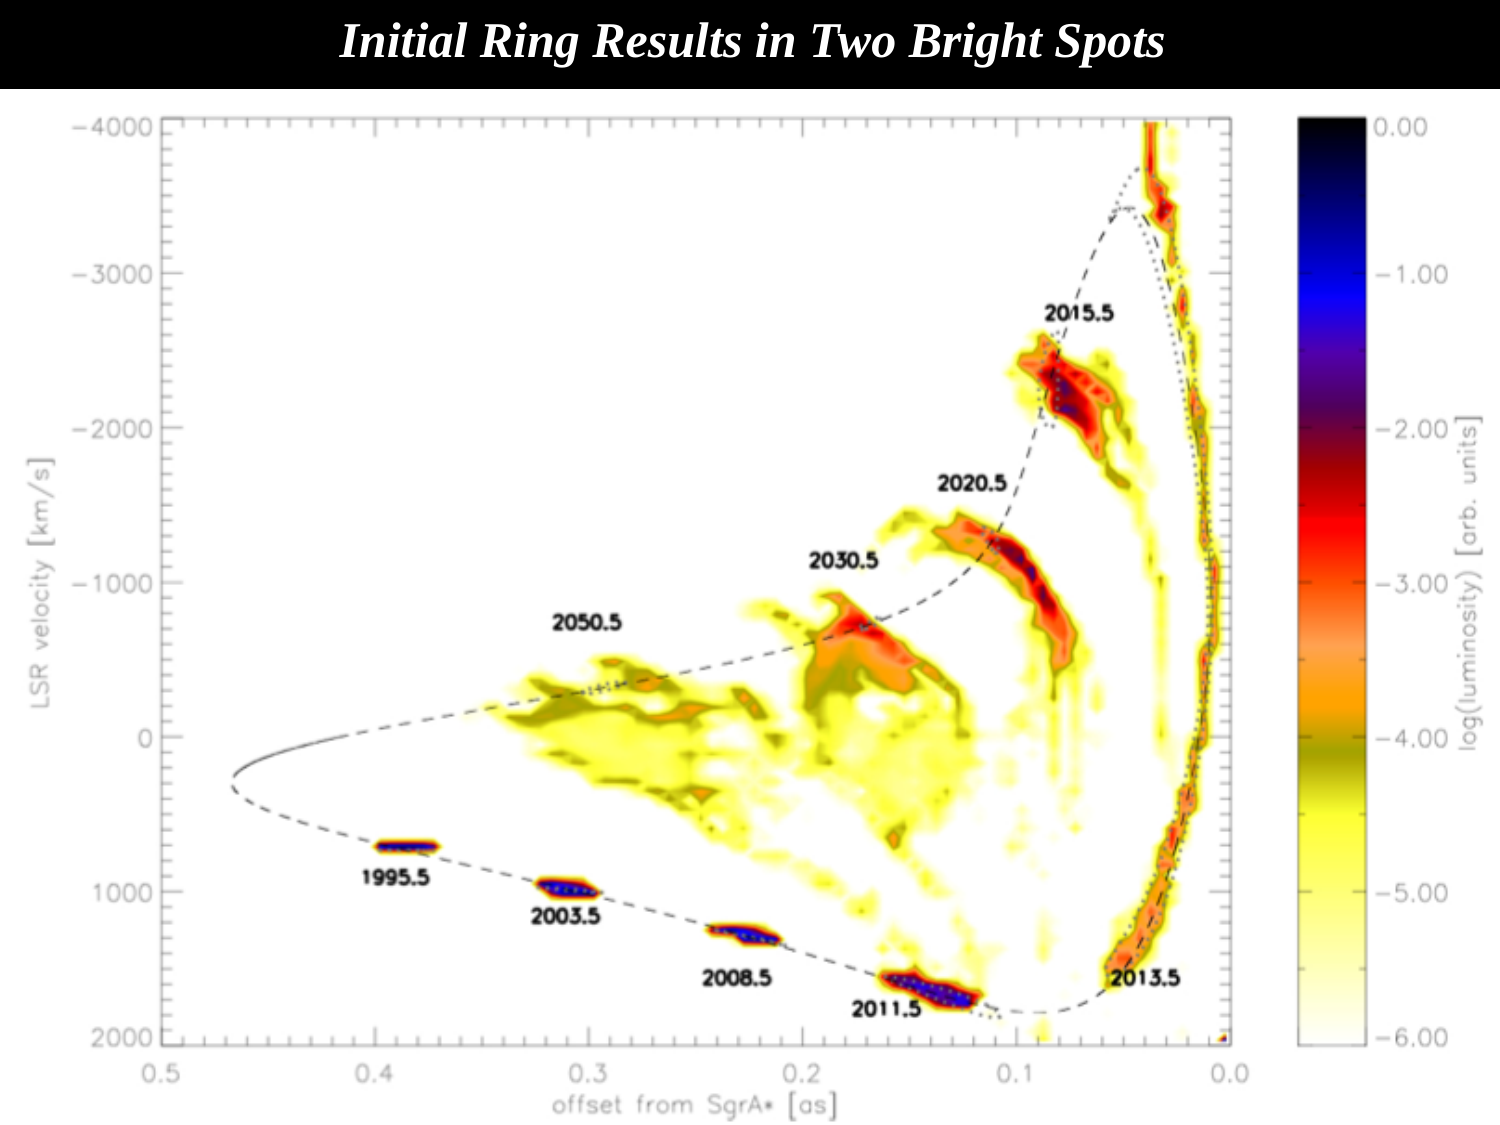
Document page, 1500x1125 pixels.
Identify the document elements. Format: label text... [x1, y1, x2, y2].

text_box Initial Ring Results in Two Bright Spots [324, 0, 1213, 75]
picture [0, 89, 1500, 1125]
